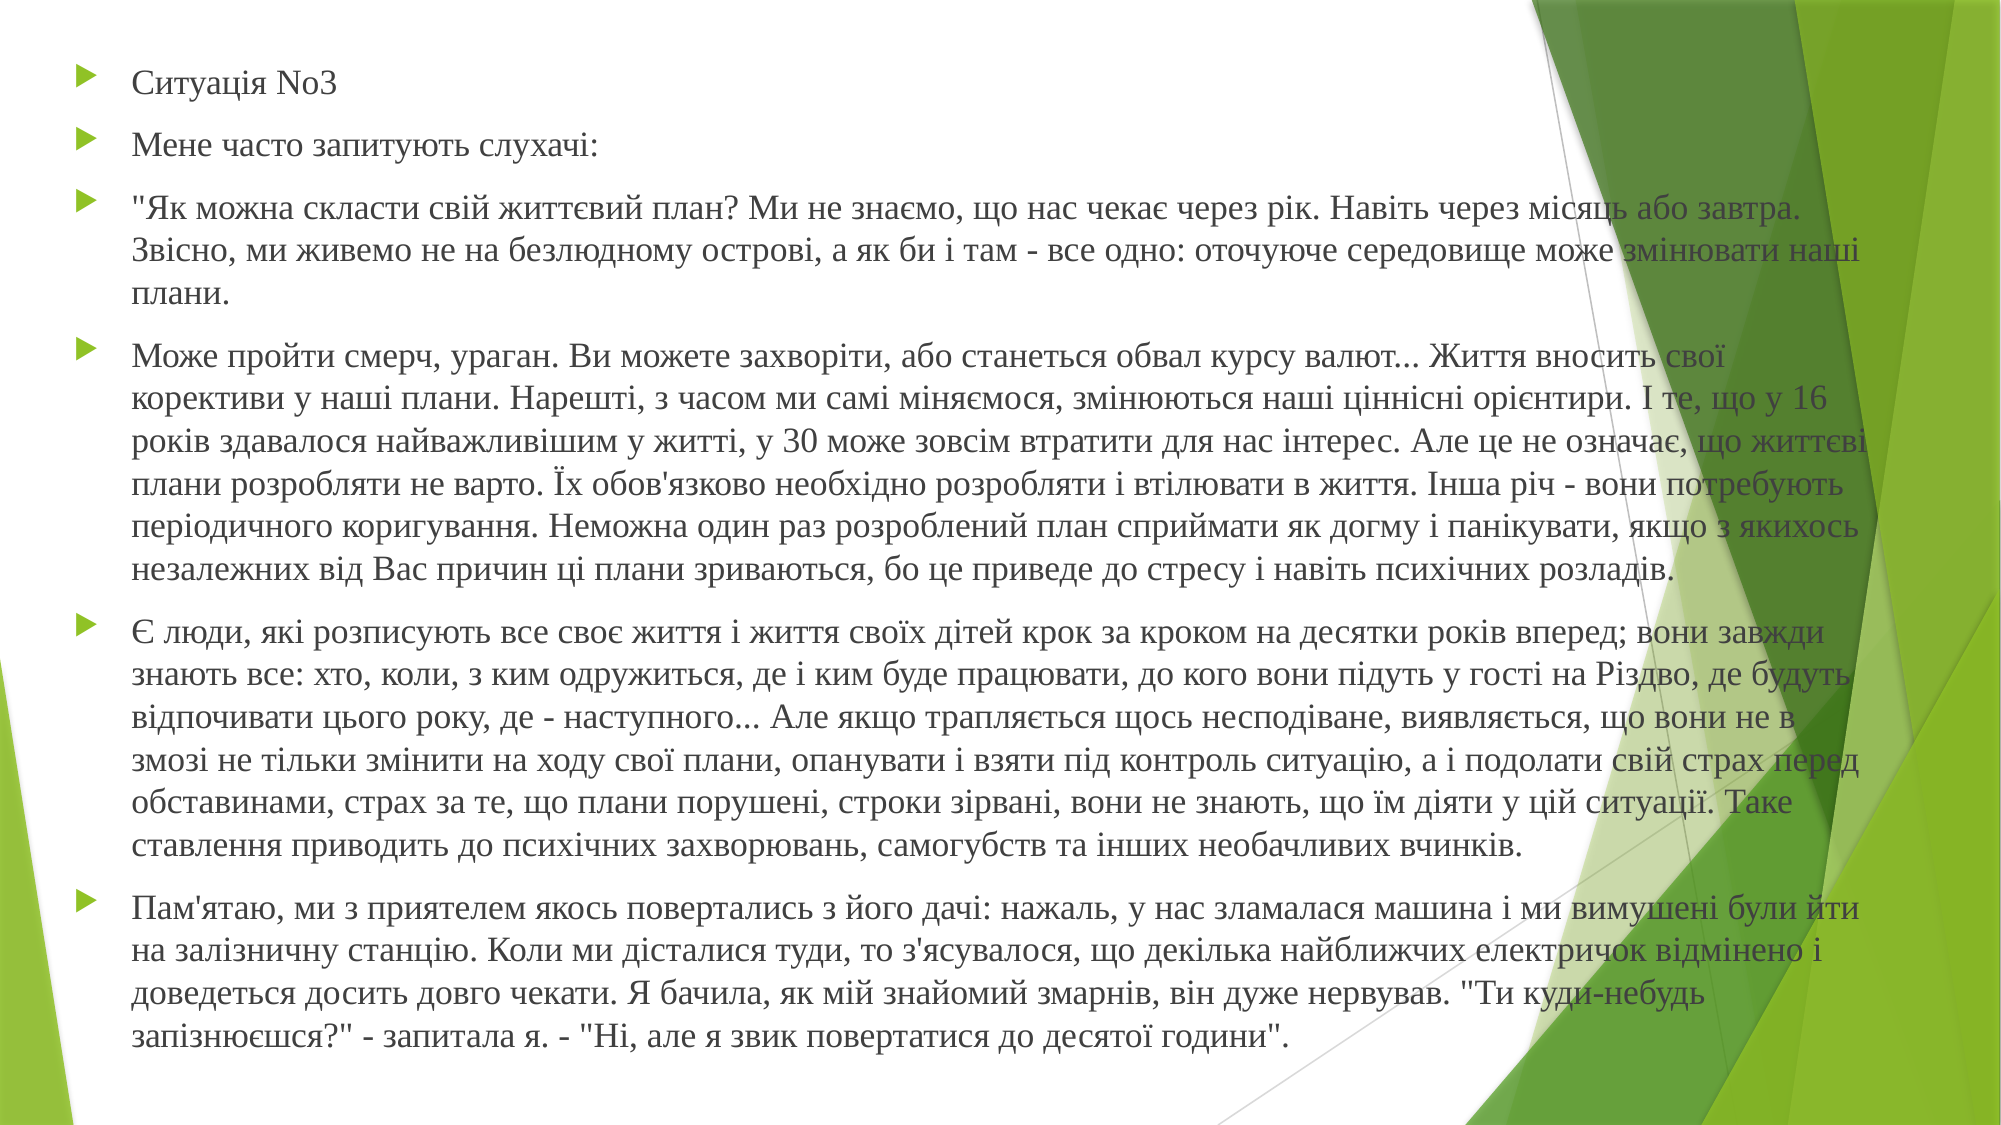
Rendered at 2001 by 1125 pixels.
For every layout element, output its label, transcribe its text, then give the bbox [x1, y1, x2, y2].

list Ситуація No3 Мене часто запитують слухачі: "Як можна скласти свій життєвий план? Ми не знаємо, що нас чекає через рік. Навіть через місяць або завтра. Звісно, ми живемо не на безлюдному острові, а як би і там - все одно: оточуюче середовище може змінювати наші плани. Може пройти смерч, ураган. Ви можете захворіти, або станеться обвал курсу валют... Життя вносить свої корективи у наші плани. Нарешті, з часом ми самі міняємося, змінюються наші ціннісні орієнтири. І те, що у 16 років здавалося найважливішим у житті, у 30 може зовсім втратити для нас інтерес. Але це не означає, що життєві плани розробляти не варто. Їх обов'язково необхідно розробляти і втілювати в життя. Інша річ - вони потребують періодичного коригування. Неможна один раз розроблений план сприймати як догму і панікувати, якщо з якихось незалежних від Вас причин ці плани зриваються, бо це приведе до стресу і навіть психічних розладів. Є люди, які розписують все своє життя і життя своїх дітей крок за кроком на десятки років вперед; вони завжди знають все: хто, коли, з ким одружиться, де і ким буде працювати, до кого вони підуть у гості на Різдво, де будуть відпочивати цього року, де - наступного... Але якщо трапляється щось несподіване, виявляється, що вони не в змозі не тільки змінити на ходу свої плани, опанувати і взяти під контроль ситуацію, а і подолати свій страх перед обставинами, страх за те, що плани порушені, строки зірвані, вони не знають, що їм діяти у цій ситуації. Таке ставлення приводить до психічних захворювань, самогубств та інших необачливих вчинків. Пам'ятаю, ми з приятелем якось повертались з його дачі: нажаль, у нас зламалася машина і ми вимушені були йти на залізничну станцію. Коли ми дісталися туди, то з'ясувалося, що декілька найближчих електричок відмінено і доведеться досить довго чекати. Я бачила, як мій знайомий змарнів, він дуже нервував. "Ти куди-небудь запізнюєшся?" - запитала я. - "Ні, але я звик повертатися до десятої години". [58, 51, 1886, 1080]
